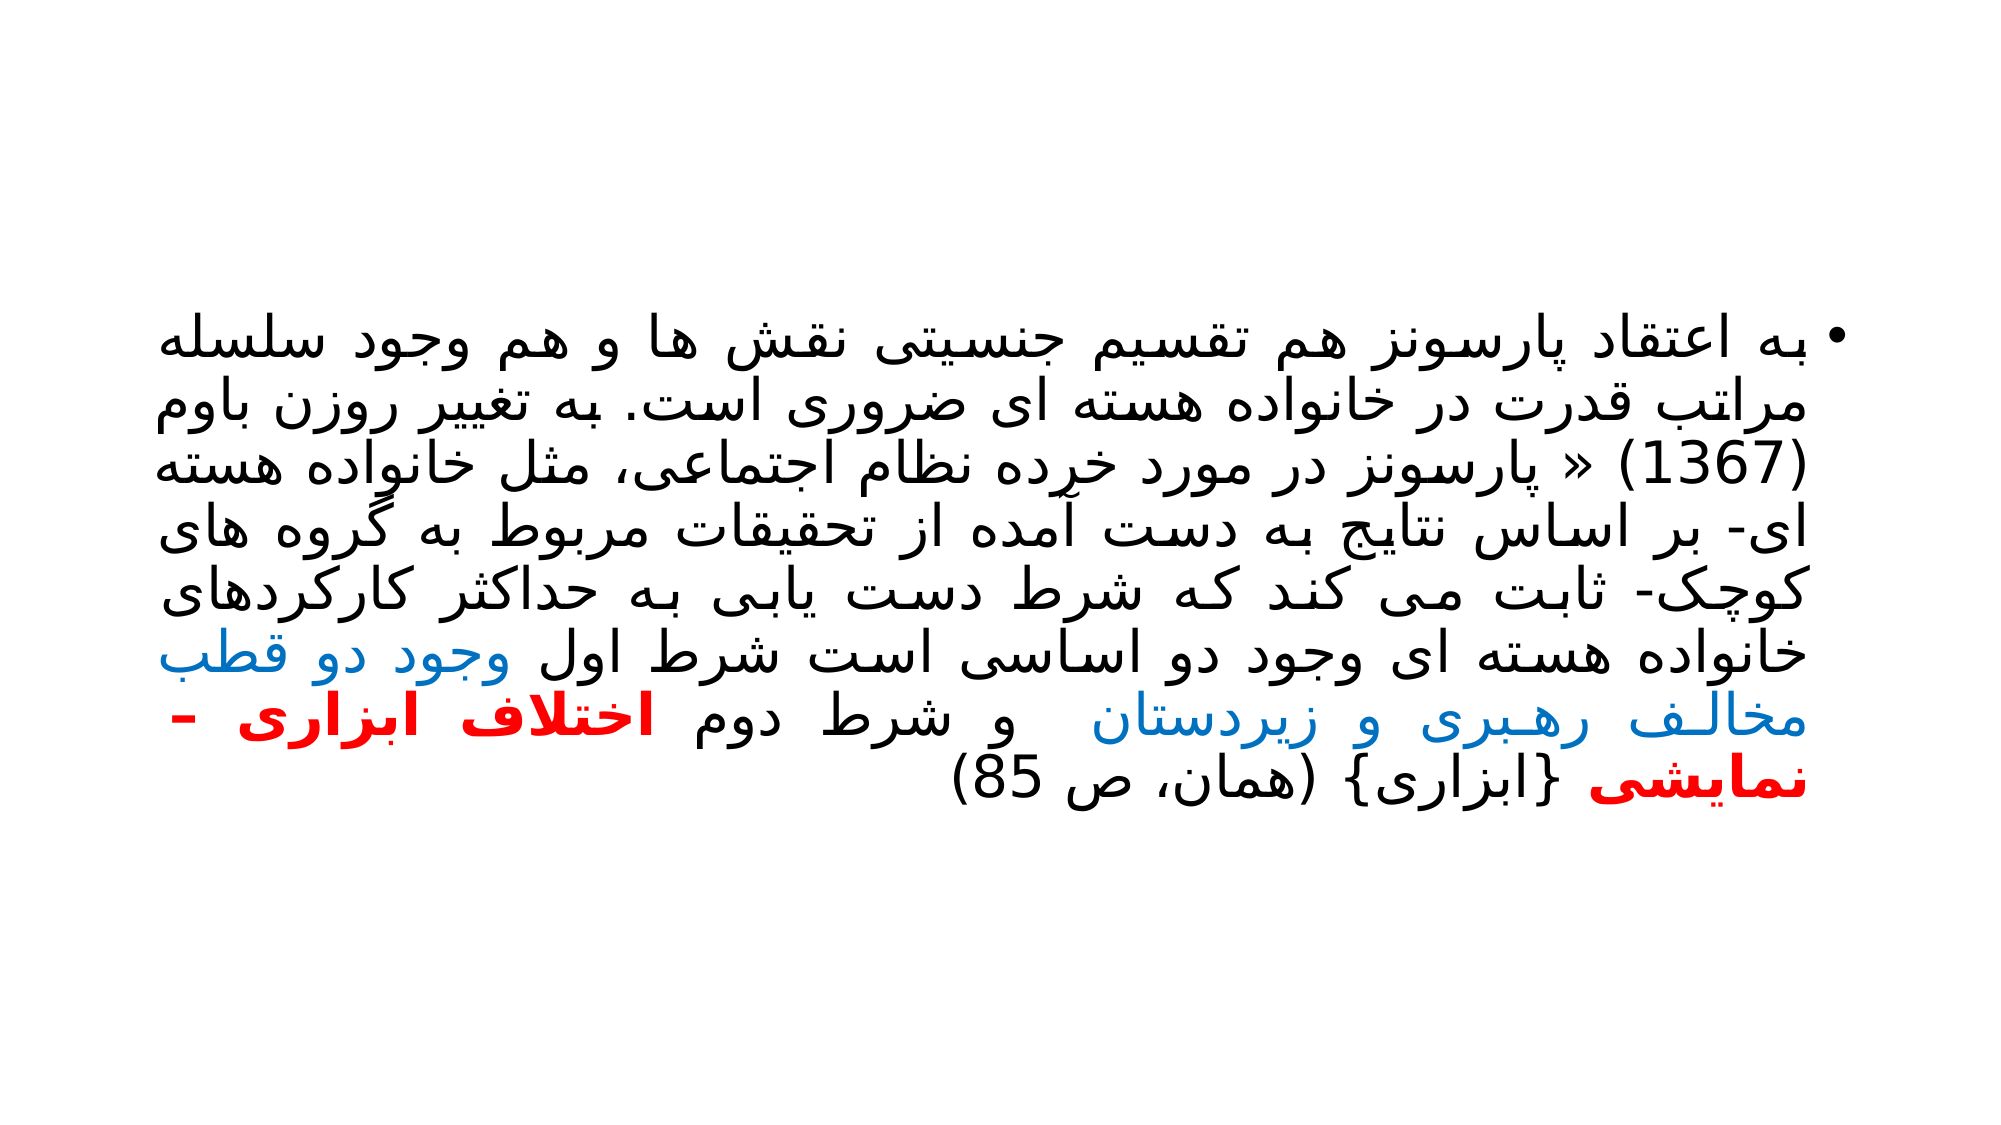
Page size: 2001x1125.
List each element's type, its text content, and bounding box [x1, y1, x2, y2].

list به اعتقاد پارسونز هم تقسیم جنسیتی نقش ها و هم وجود سلسله مراتب قدرت در خانواده هسته ای ضروری است. به تغییر روزن باوم (1367) « پارسونز در مورد خرده نظام اجتماعی، مثل خانواده هسته ای- بر اساس نتایج به دست آمده از تحقیقات مربوط به گروه های کوچک- ثابت می کند که شرط دست یابی به حداکثر کارکردهای خانواده هسته ای وجود دو اساسی است شرط اول وجود دو قطب مخالف رهبری و زیردستان و شرط دوم اختلاف ابزاری – نمایشی {ابزاری} (همان، ص 85) [137, 299, 1863, 1014]
